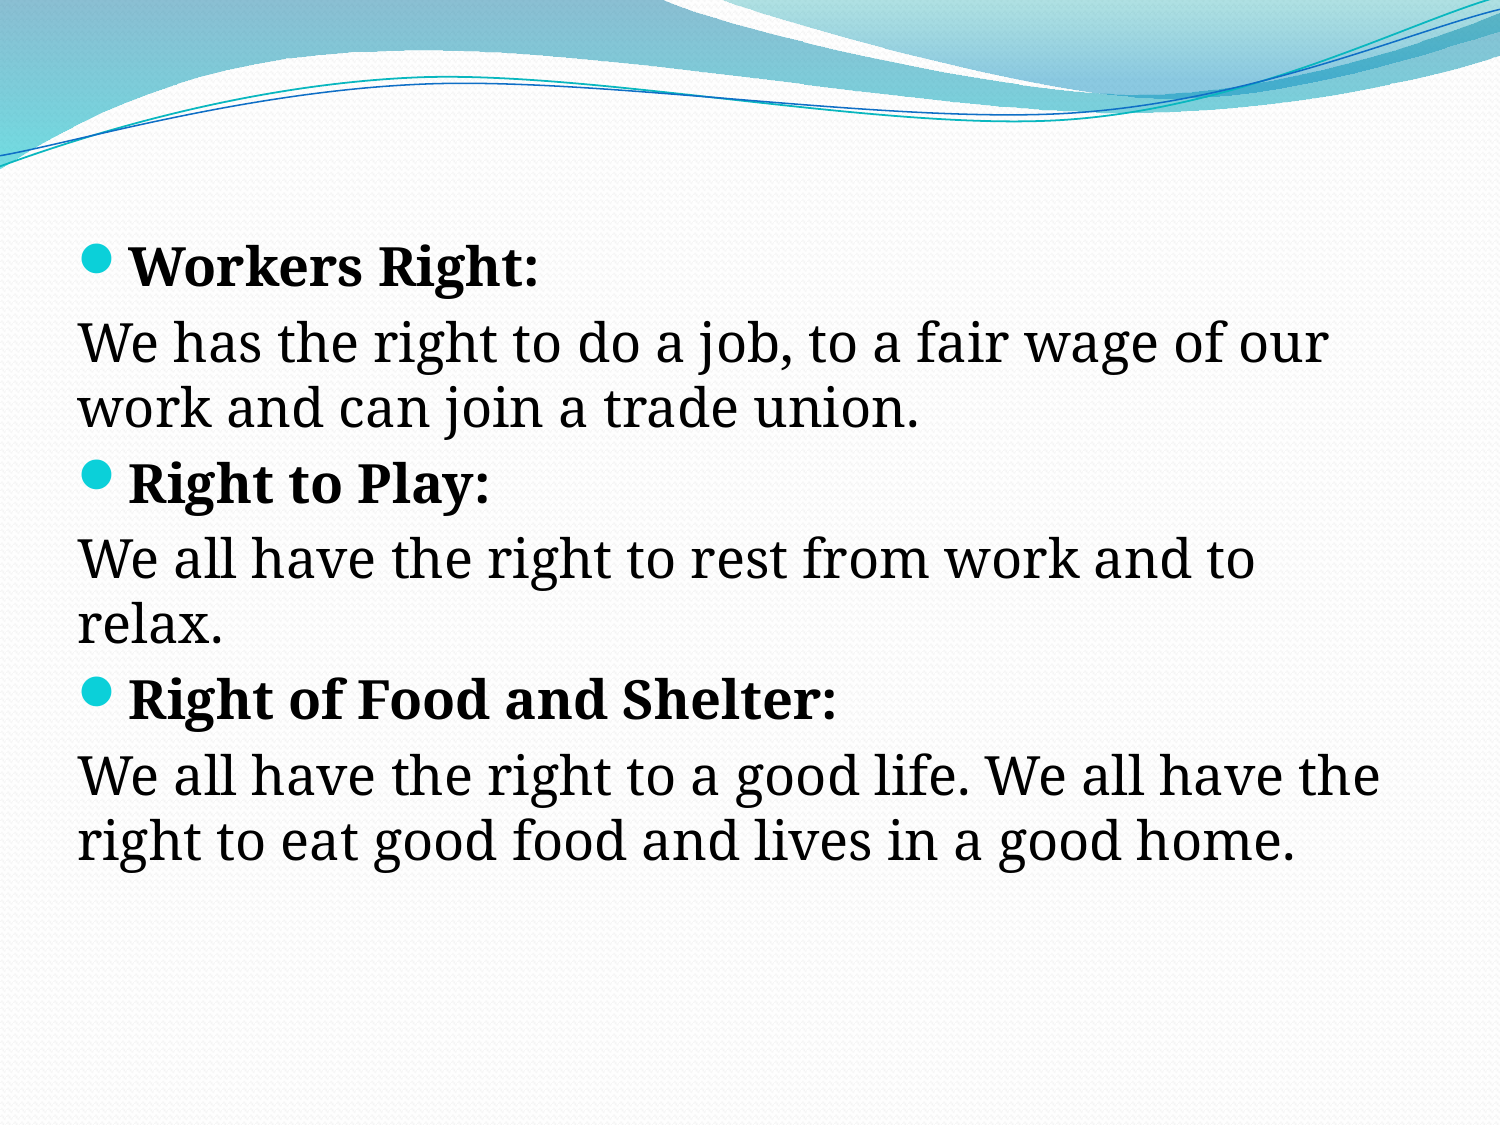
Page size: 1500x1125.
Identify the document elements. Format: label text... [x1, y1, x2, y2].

list Workers Right: We has the right to do a job, to a fair wage of our work and can join a trade union. Right to Play: We all have the right to rest from work and to relax. Right of Food and Shelter: We all have the right to a good life. We all have the right to eat good food and lives in a good home. [62, 224, 1413, 975]
